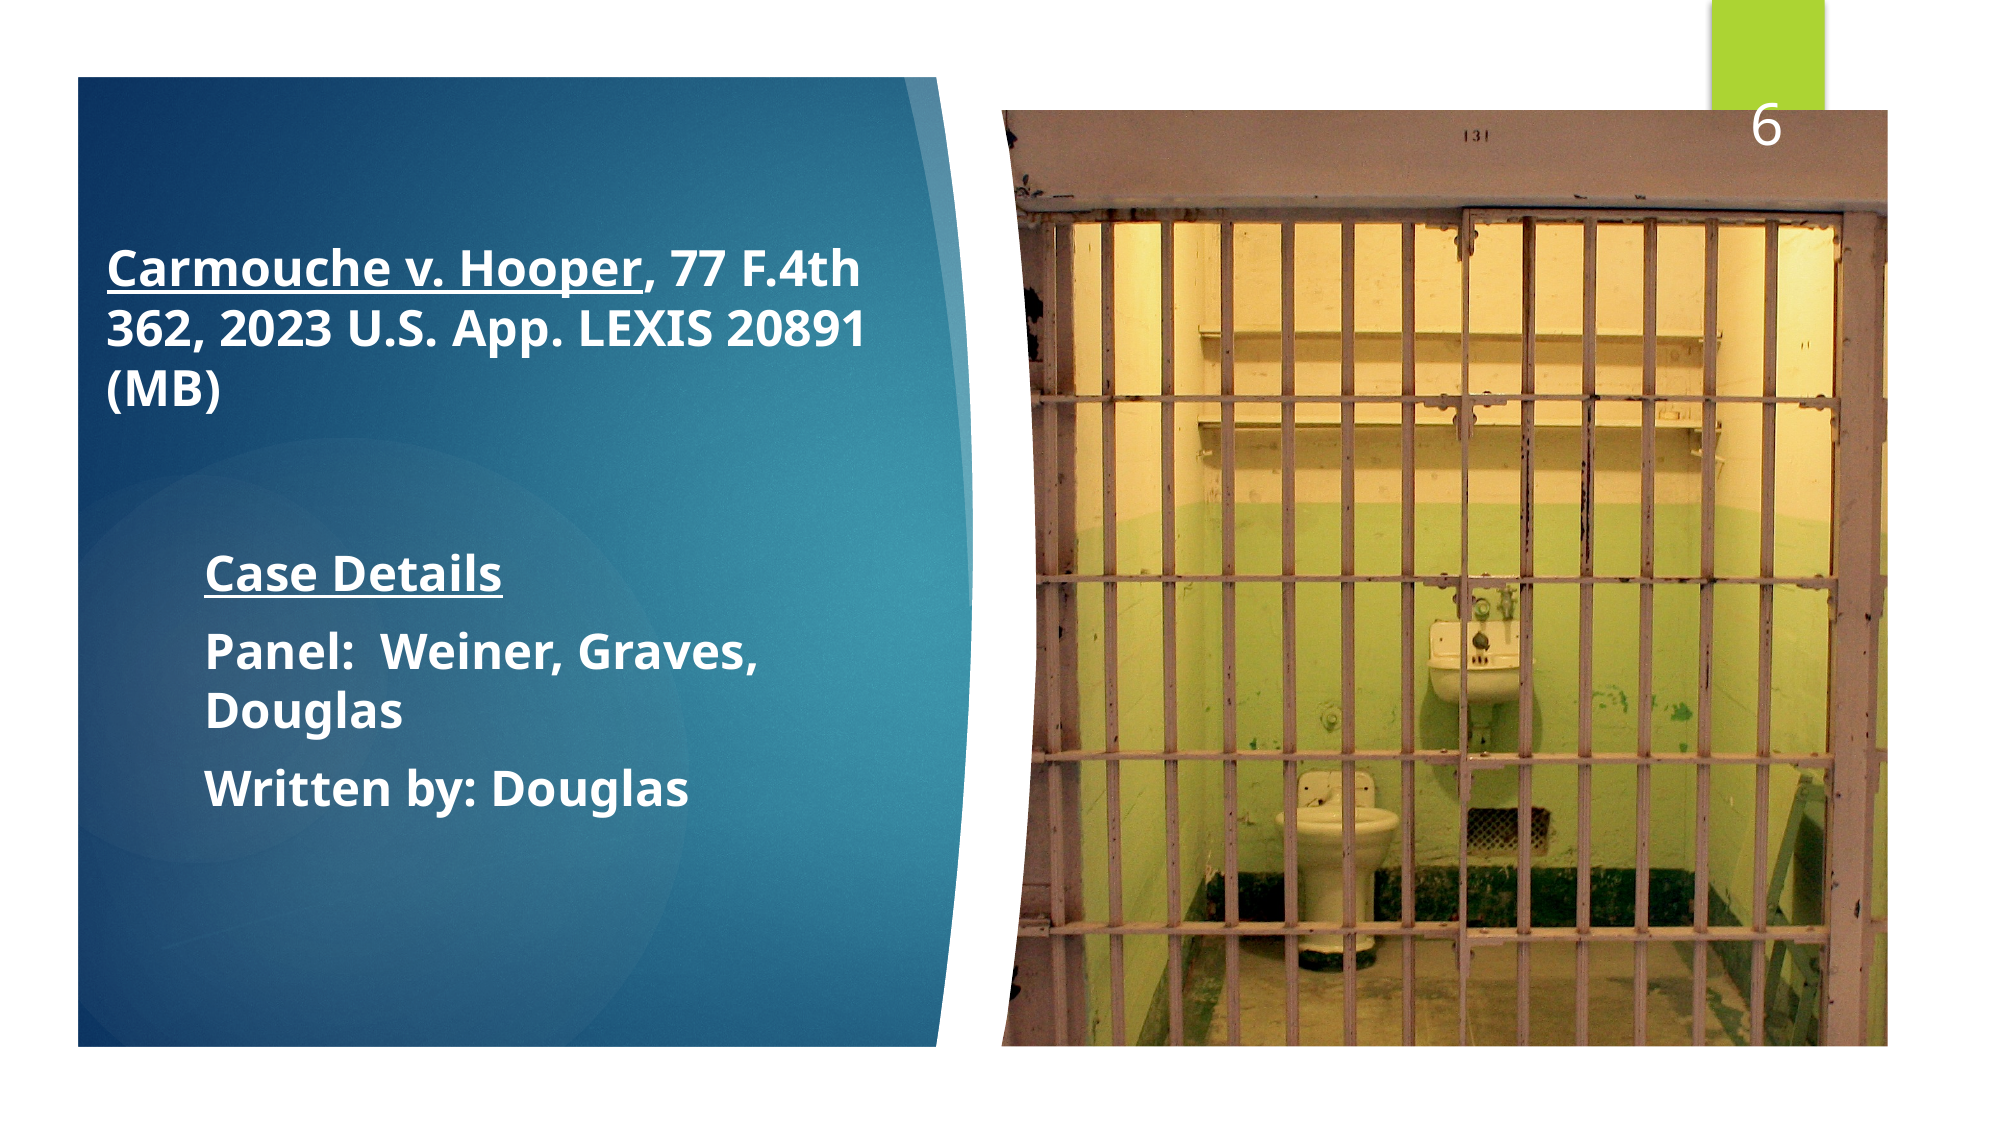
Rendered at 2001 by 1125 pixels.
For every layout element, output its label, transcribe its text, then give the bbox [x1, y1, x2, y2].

list Case Details Panel: Weiner, Graves, Douglas Written by: Douglas [189, 483, 823, 825]
title Carmouche v. Hooper, 77 F.4th 362, 2023 U.S. App. LEXIS 20891 (MB) [91, 240, 922, 424]
picture [1001, 109, 1888, 1047]
slide_number 6 [1698, 48, 1836, 108]
